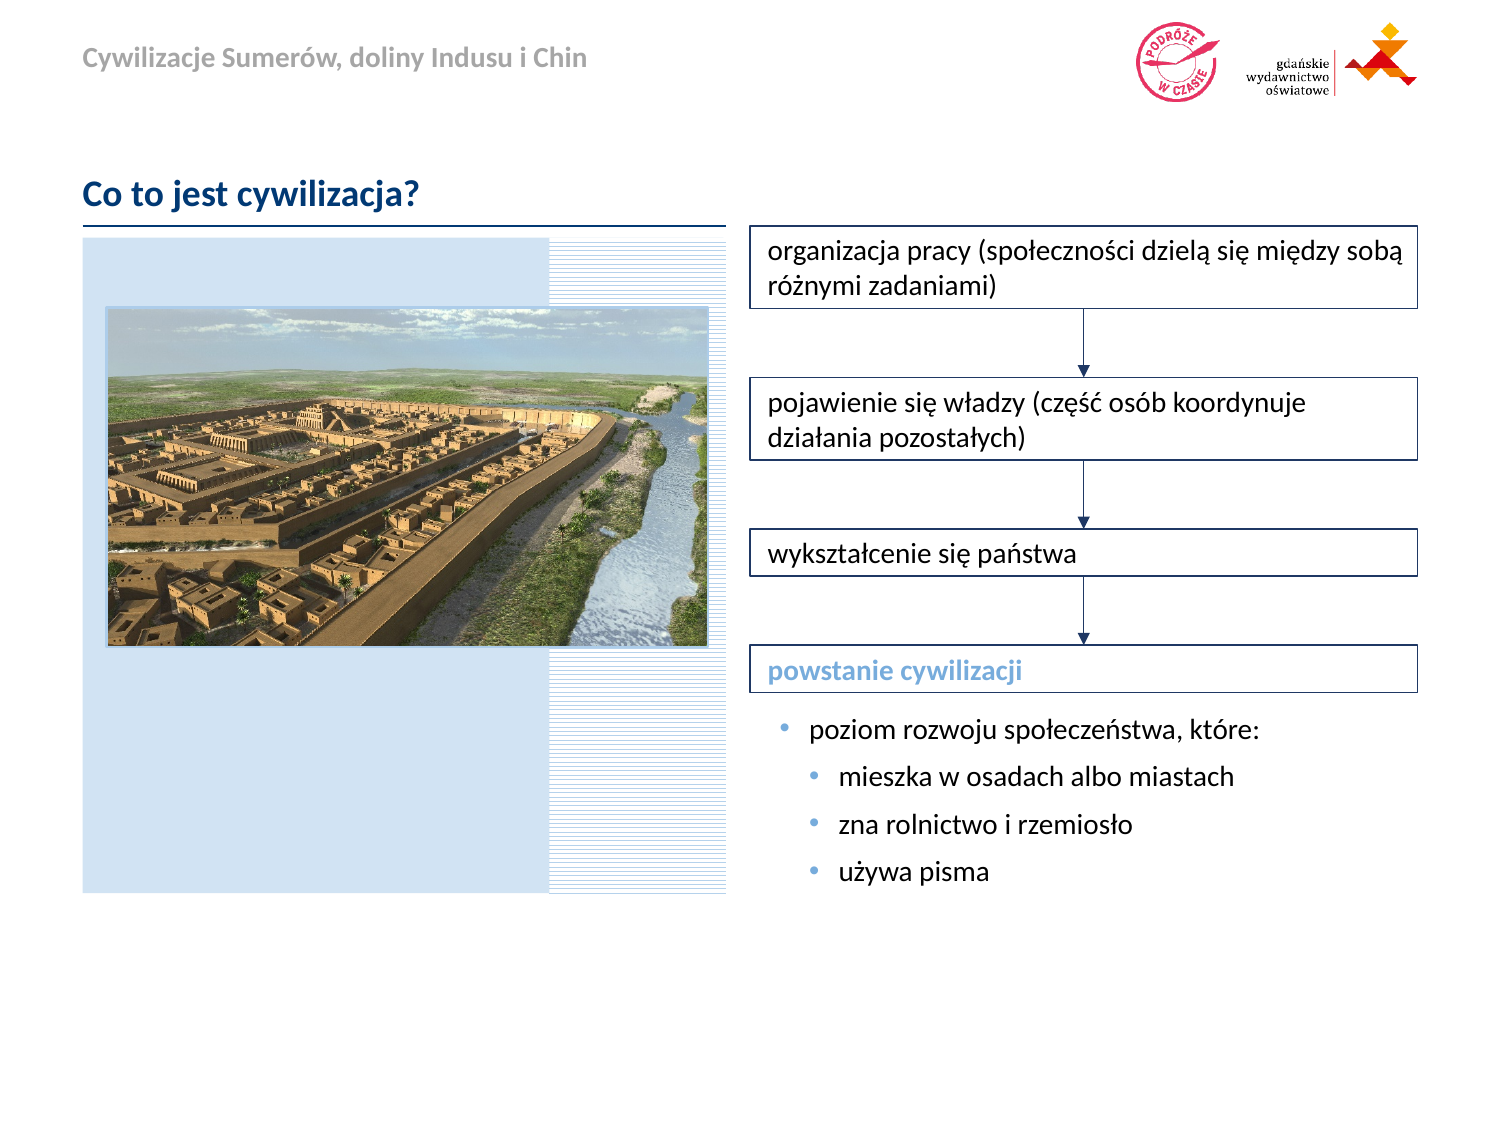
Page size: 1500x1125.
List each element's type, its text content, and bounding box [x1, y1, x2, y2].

text_box organizacja pracy (społeczności dzielą się między sobą różnymi zadaniami) [750, 225, 1418, 309]
text_box Co to jest cywilizacja? [82, 154, 674, 225]
picture [1246, 22, 1417, 96]
text_box wykształcenie się państwa [750, 528, 1418, 577]
picture [107, 308, 707, 646]
picture [1136, 22, 1220, 102]
text_box [548, 237, 727, 894]
text_box poziom rozwoju społeczeństwa, które: mieszka w osadach albo miastach zna rolnictwo i rzemiosło używa pisma [750, 704, 1418, 894]
text_box [82, 237, 548, 894]
text_box powstanie cywilizacji [750, 645, 1418, 693]
text_box pojawienie się władzy (część osób koordynuje działania pozostałych) [750, 377, 1418, 460]
